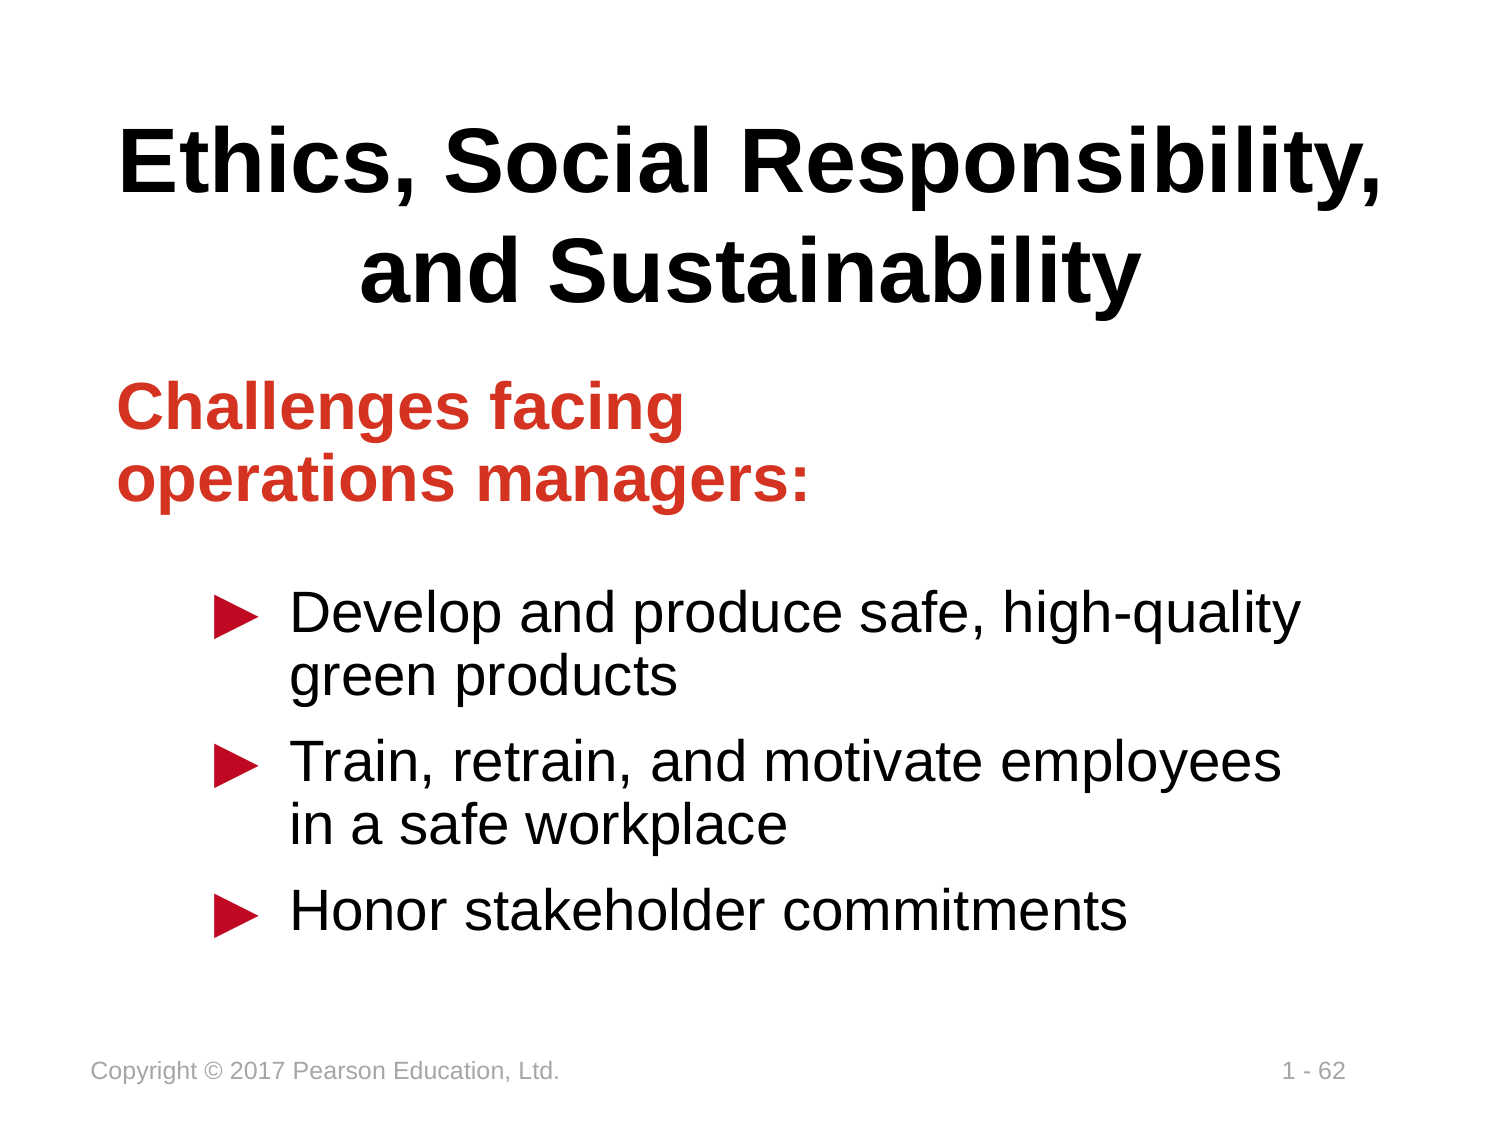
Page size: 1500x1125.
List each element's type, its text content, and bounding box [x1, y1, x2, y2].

text_box Challenges facing operations managers: [101, 365, 901, 524]
title Ethics, Social Responsibility, and Sustainability [81, 83, 1423, 338]
text_box Develop and produce safe, high-quality green products Train, retrain, and motivate employees in a safe workplace Honor stakeholder commitments [199, 574, 1353, 951]
